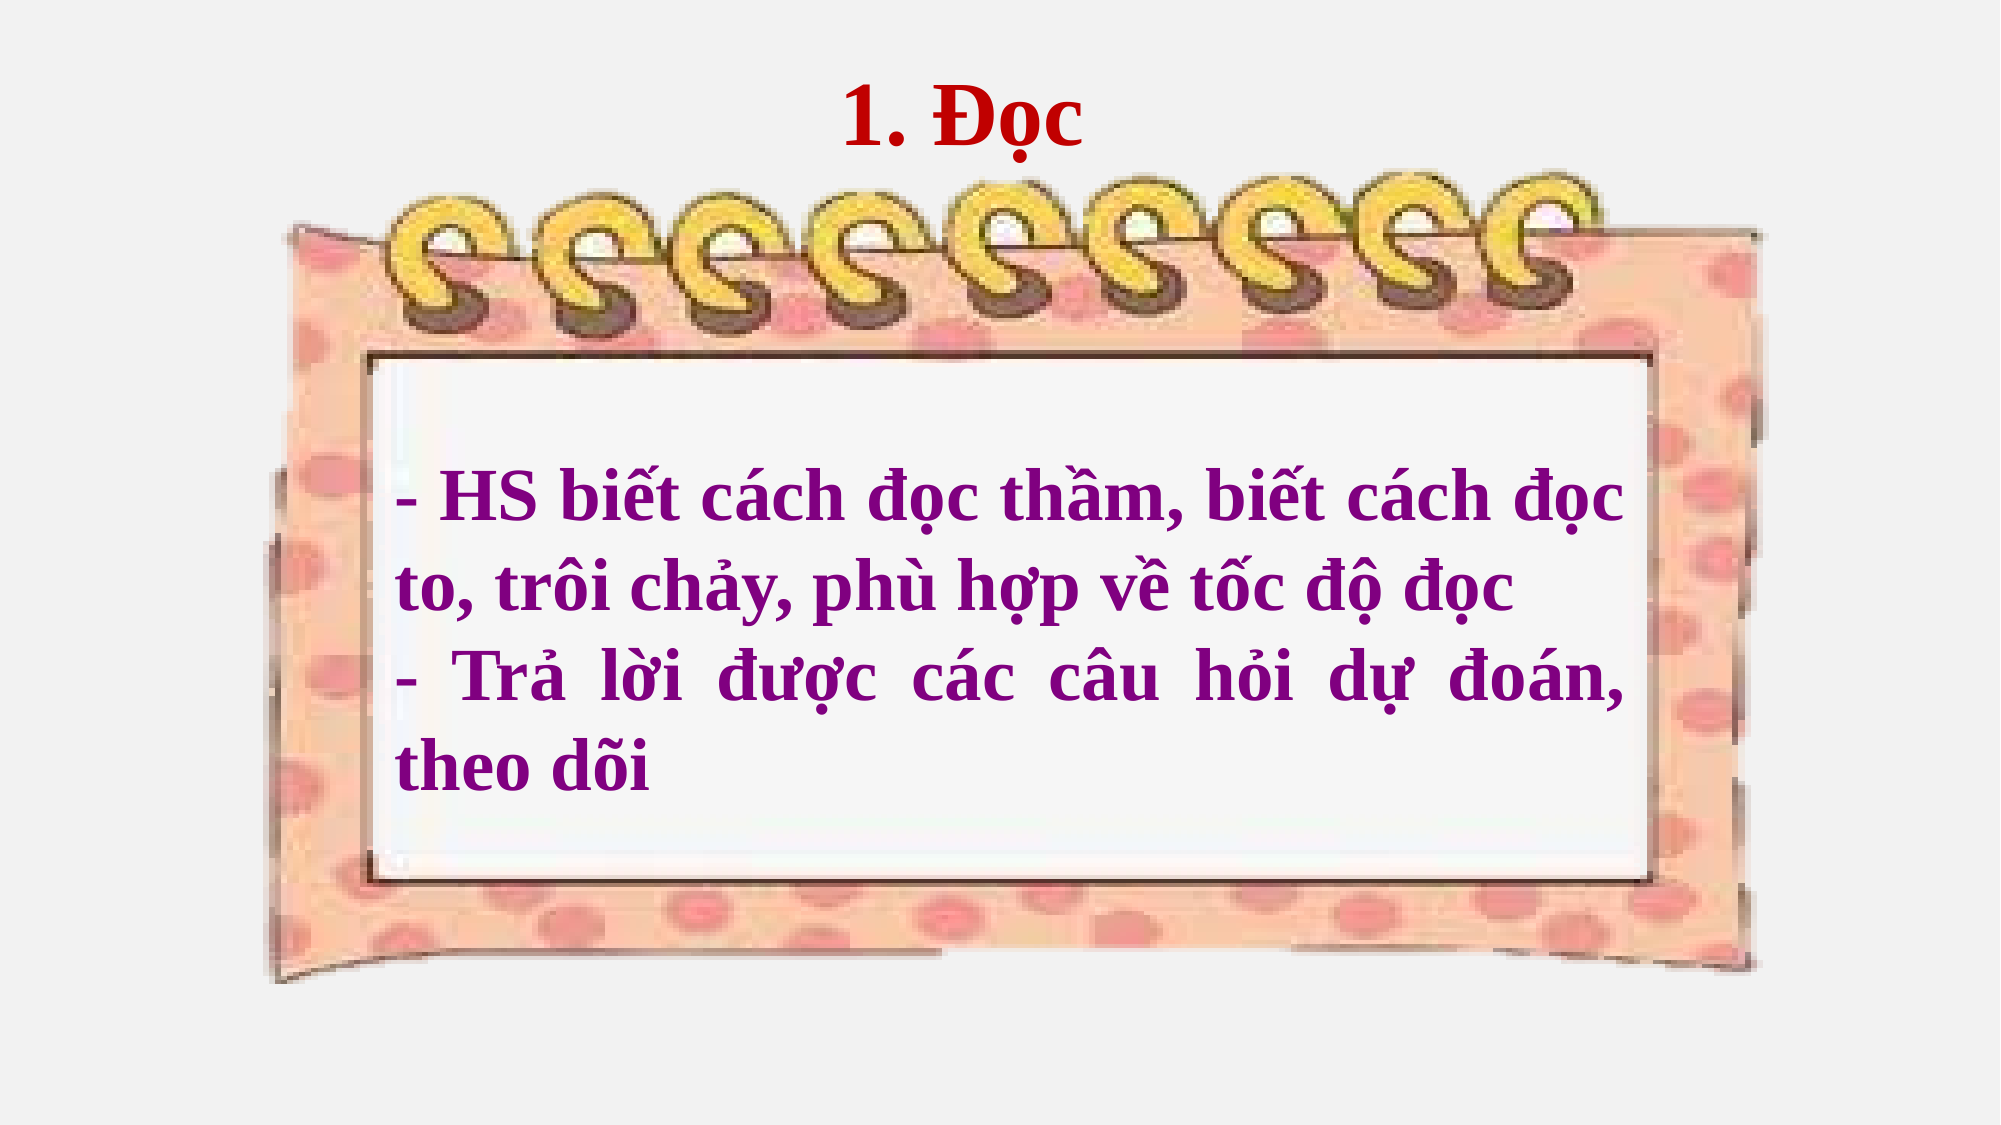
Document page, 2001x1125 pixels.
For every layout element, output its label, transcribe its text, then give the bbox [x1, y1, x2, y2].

text_box 1. Đọc [825, 0, 1175, 168]
picture [263, 168, 1794, 989]
